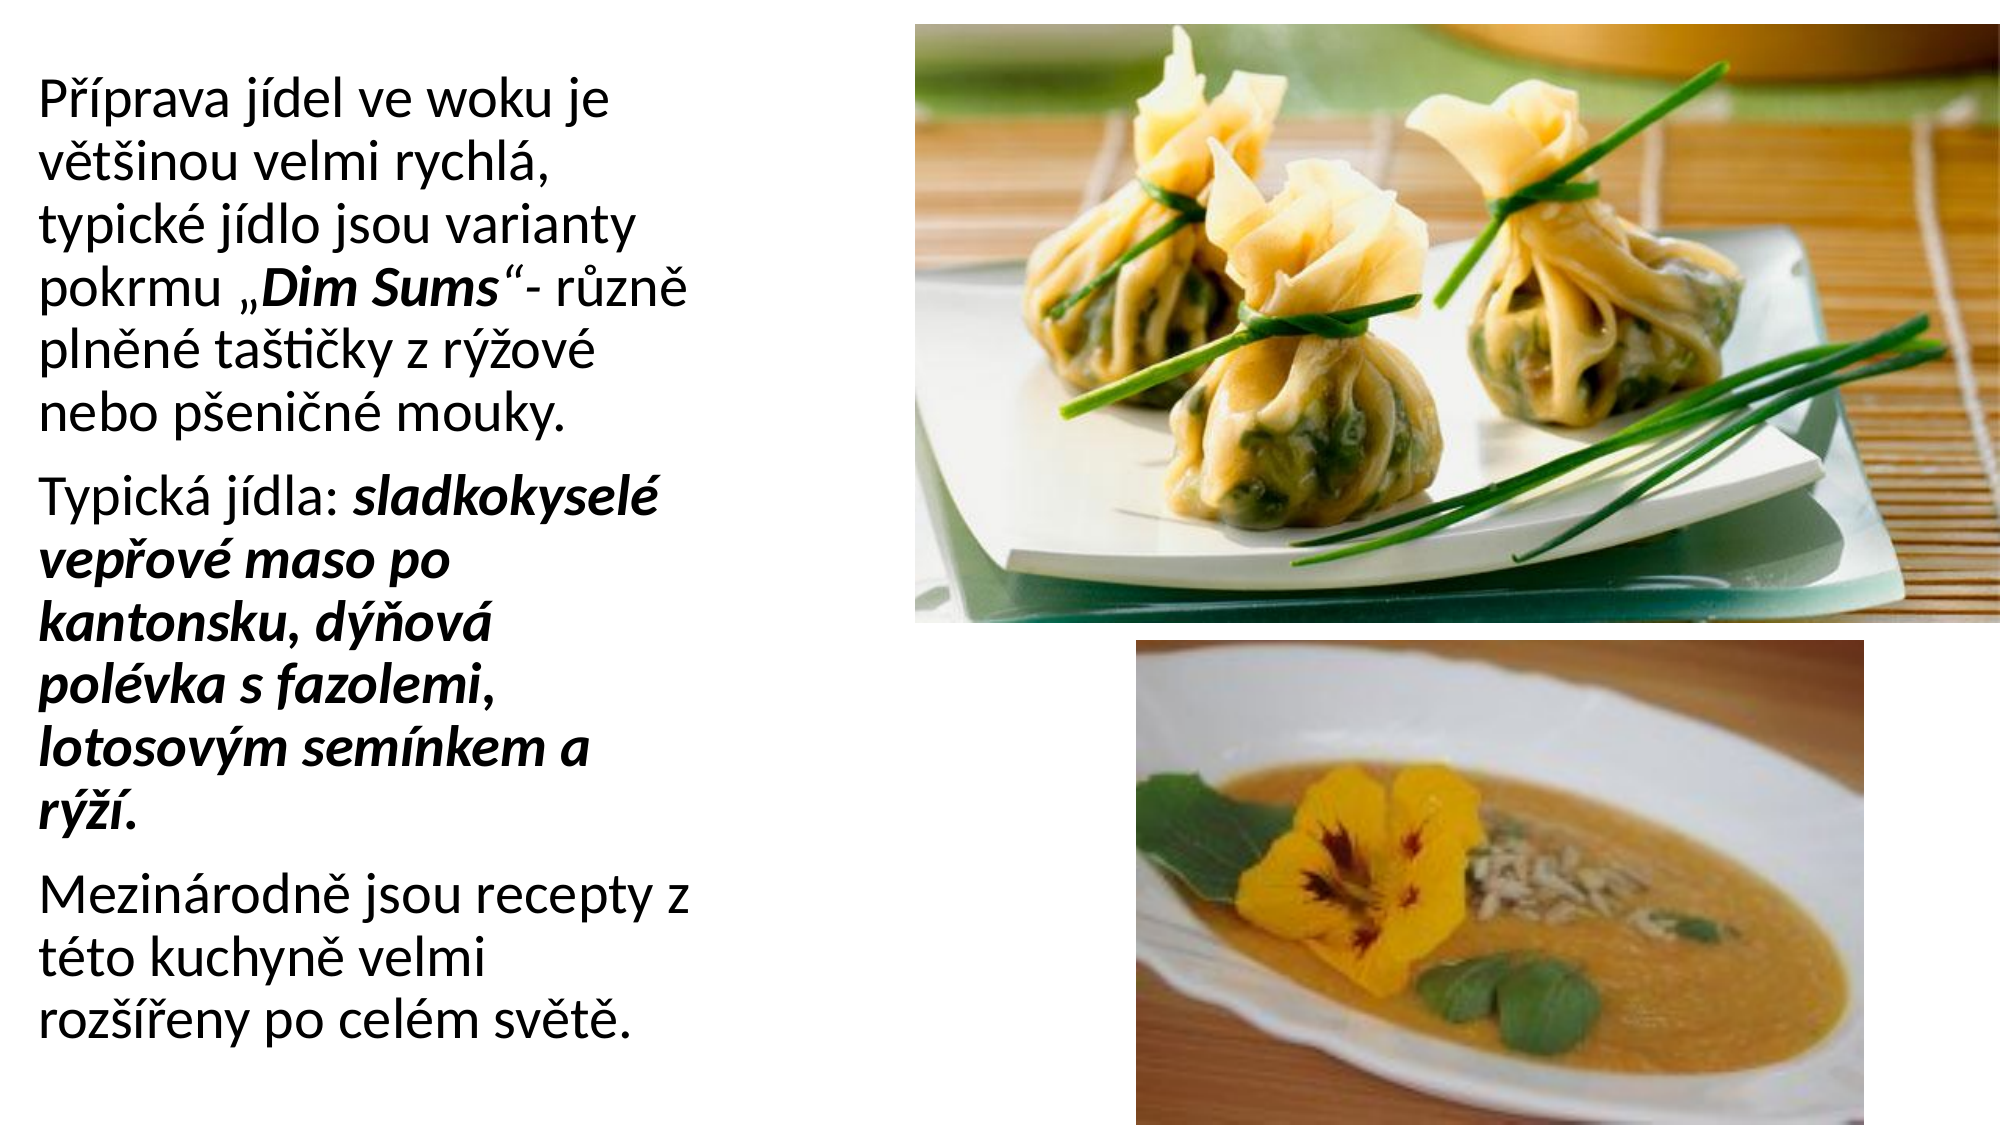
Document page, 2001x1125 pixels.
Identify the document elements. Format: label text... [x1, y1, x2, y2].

list Příprava jídel ve woku je většinou velmi rychlá, typické jídlo jsou varianty pokrmu „Dim Sums“- různě plněné taštičky z rýžové nebo pšeničné mouky. Typická jídla: sladkokyselé vepřové maso po kantonsku, dýňová polévka s fazolemi, lotosovým semínkem a rýží. Mezinárodně jsou recepty z této kuchyně velmi rozšířeny po celém světě. [23, 59, 710, 1107]
picture [915, 24, 2000, 623]
picture [1136, 640, 1864, 1125]
